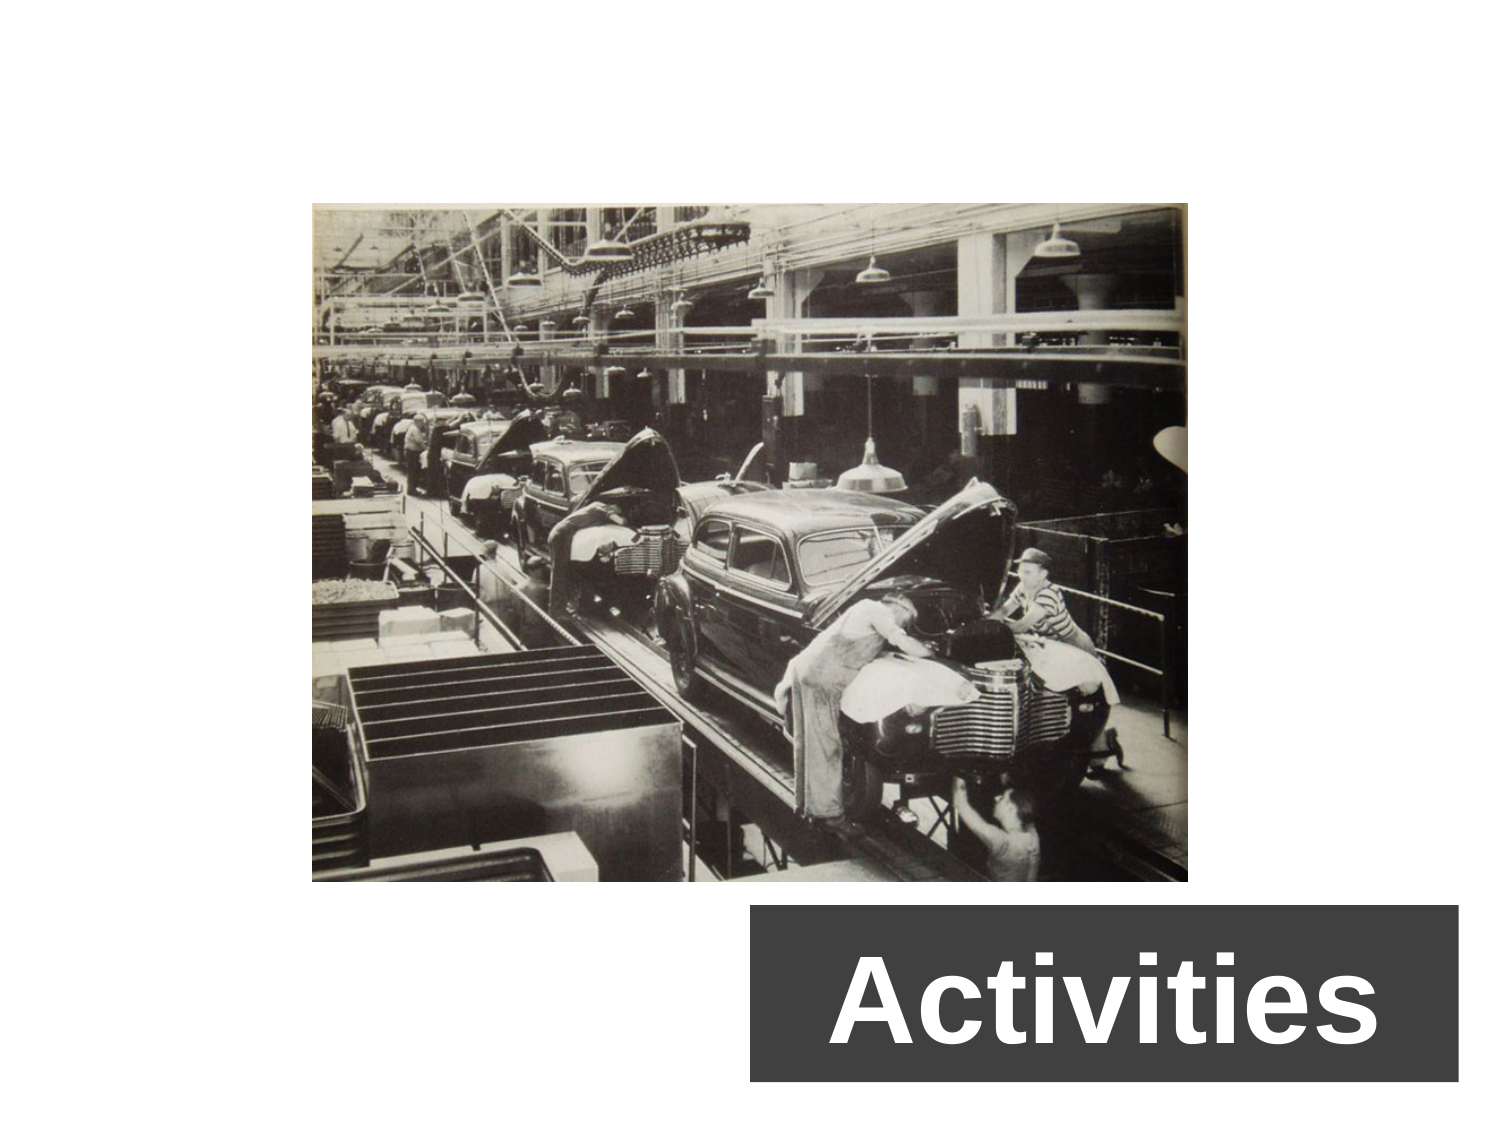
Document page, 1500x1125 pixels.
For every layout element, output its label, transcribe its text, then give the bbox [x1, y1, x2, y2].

text_box Activities [748, 903, 1461, 1084]
picture [312, 203, 1188, 882]
